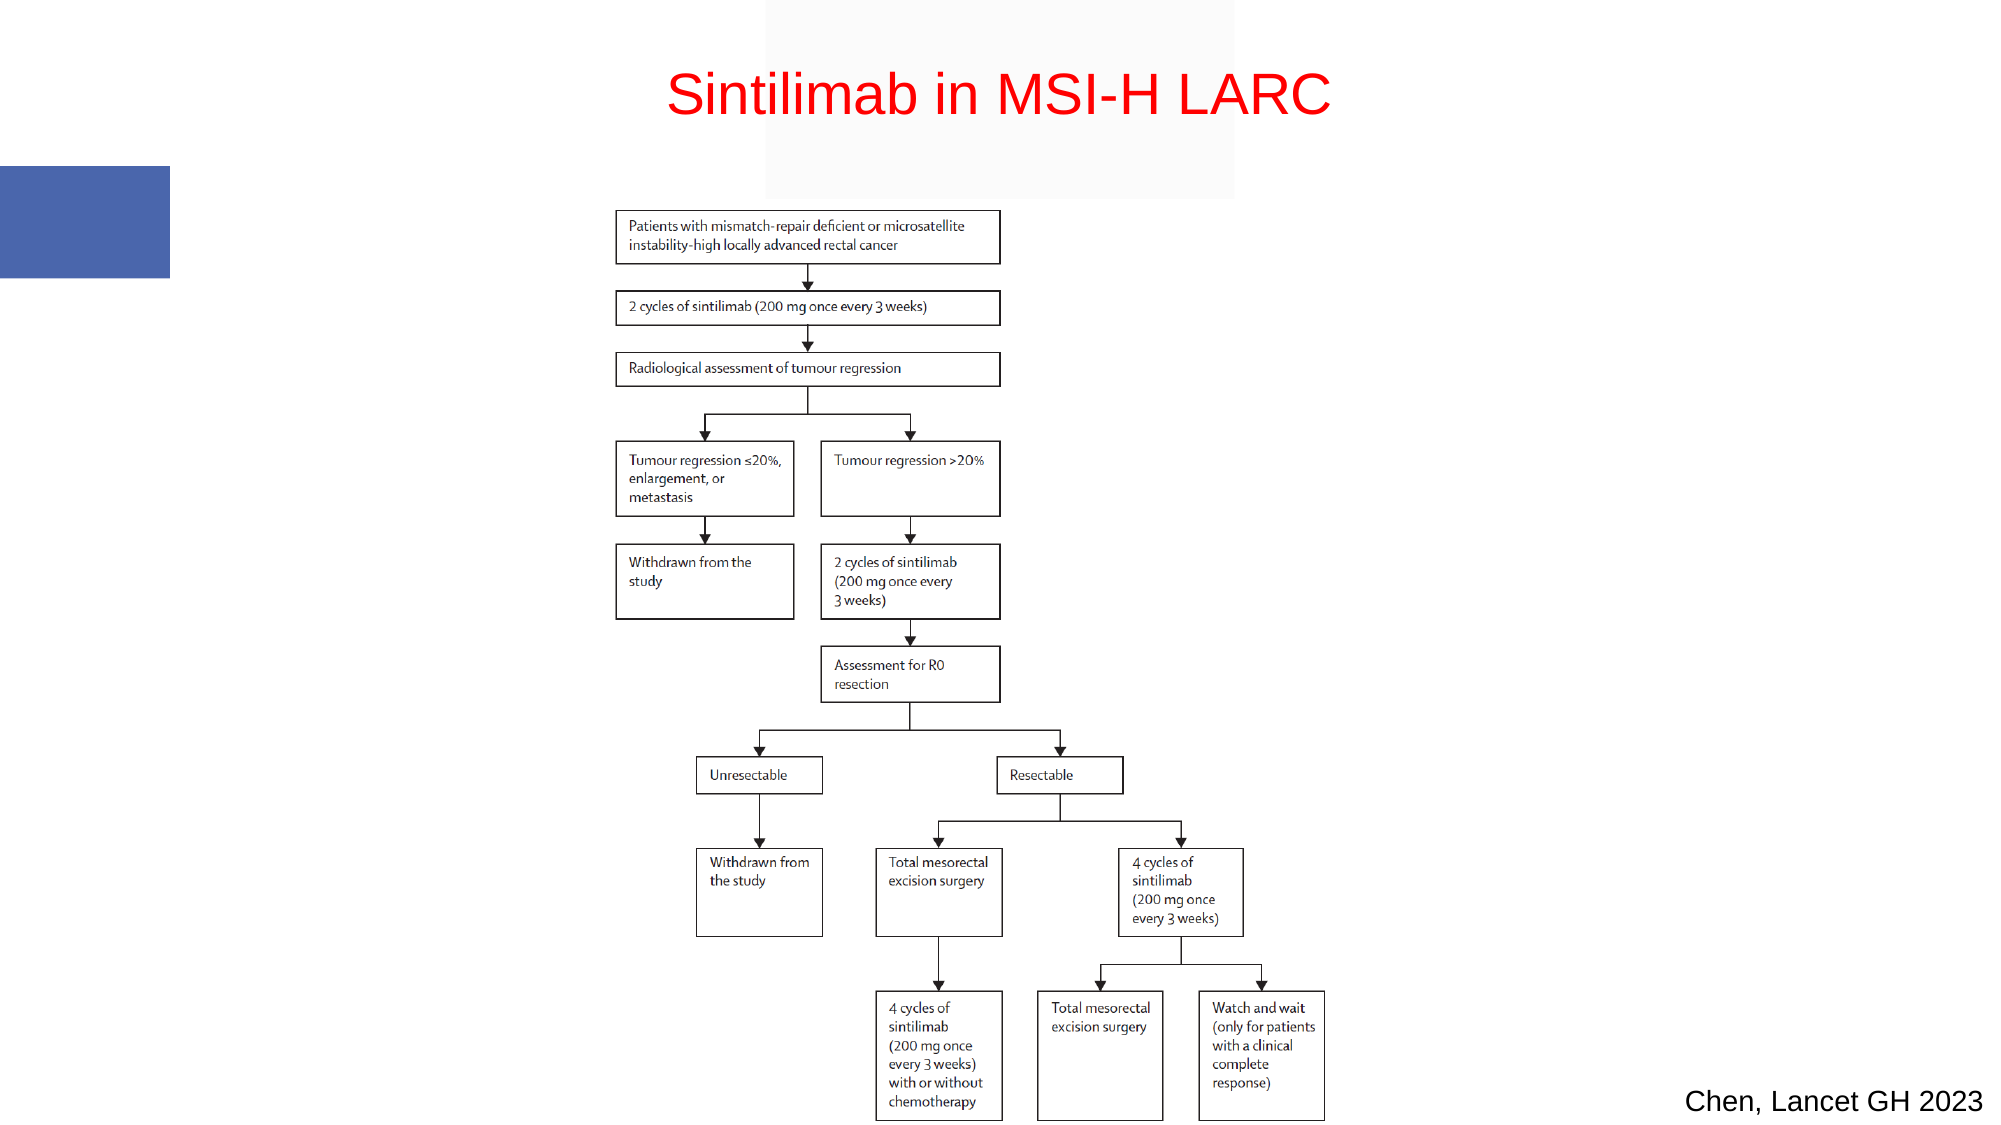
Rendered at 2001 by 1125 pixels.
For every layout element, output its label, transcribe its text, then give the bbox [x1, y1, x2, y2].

text_box Sintilimab in MSI-H LARC [651, 49, 1349, 134]
picture [603, 199, 1332, 1125]
text_box Chen, Lancet GH 2023 [1670, 1074, 2000, 1125]
